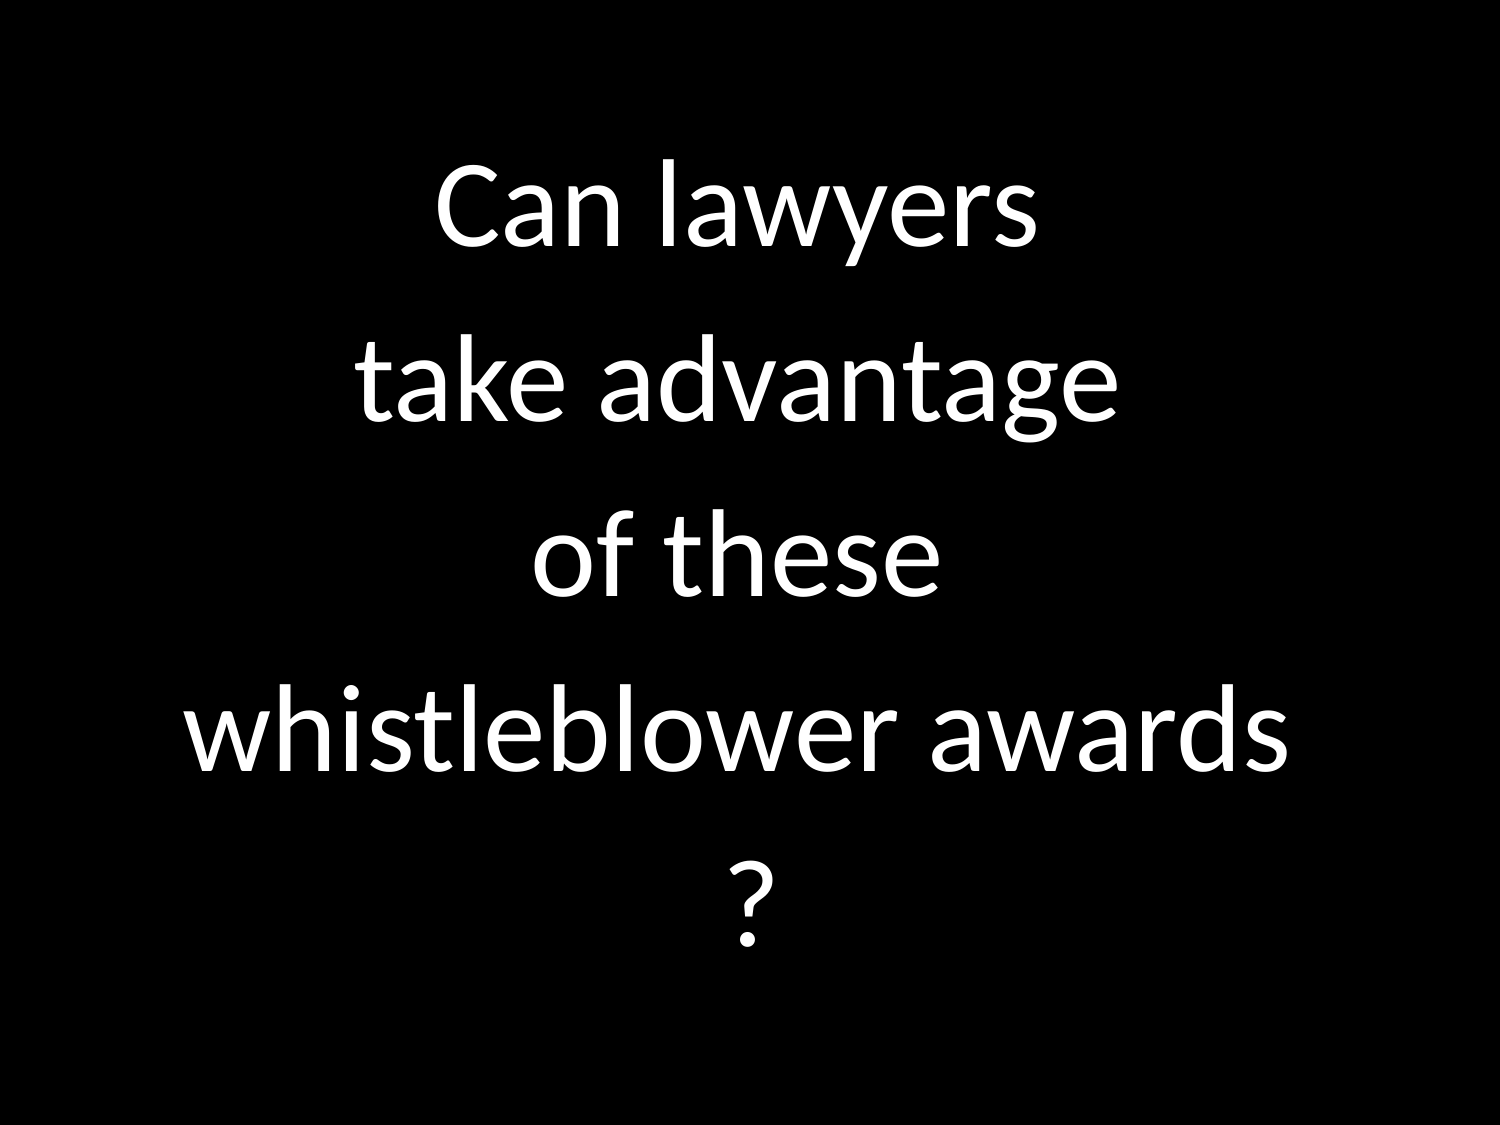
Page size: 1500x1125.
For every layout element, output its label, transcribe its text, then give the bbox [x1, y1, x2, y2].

subtitle Can lawyers take advantage of these whistleblower awards ? [44, 17, 1459, 1076]
